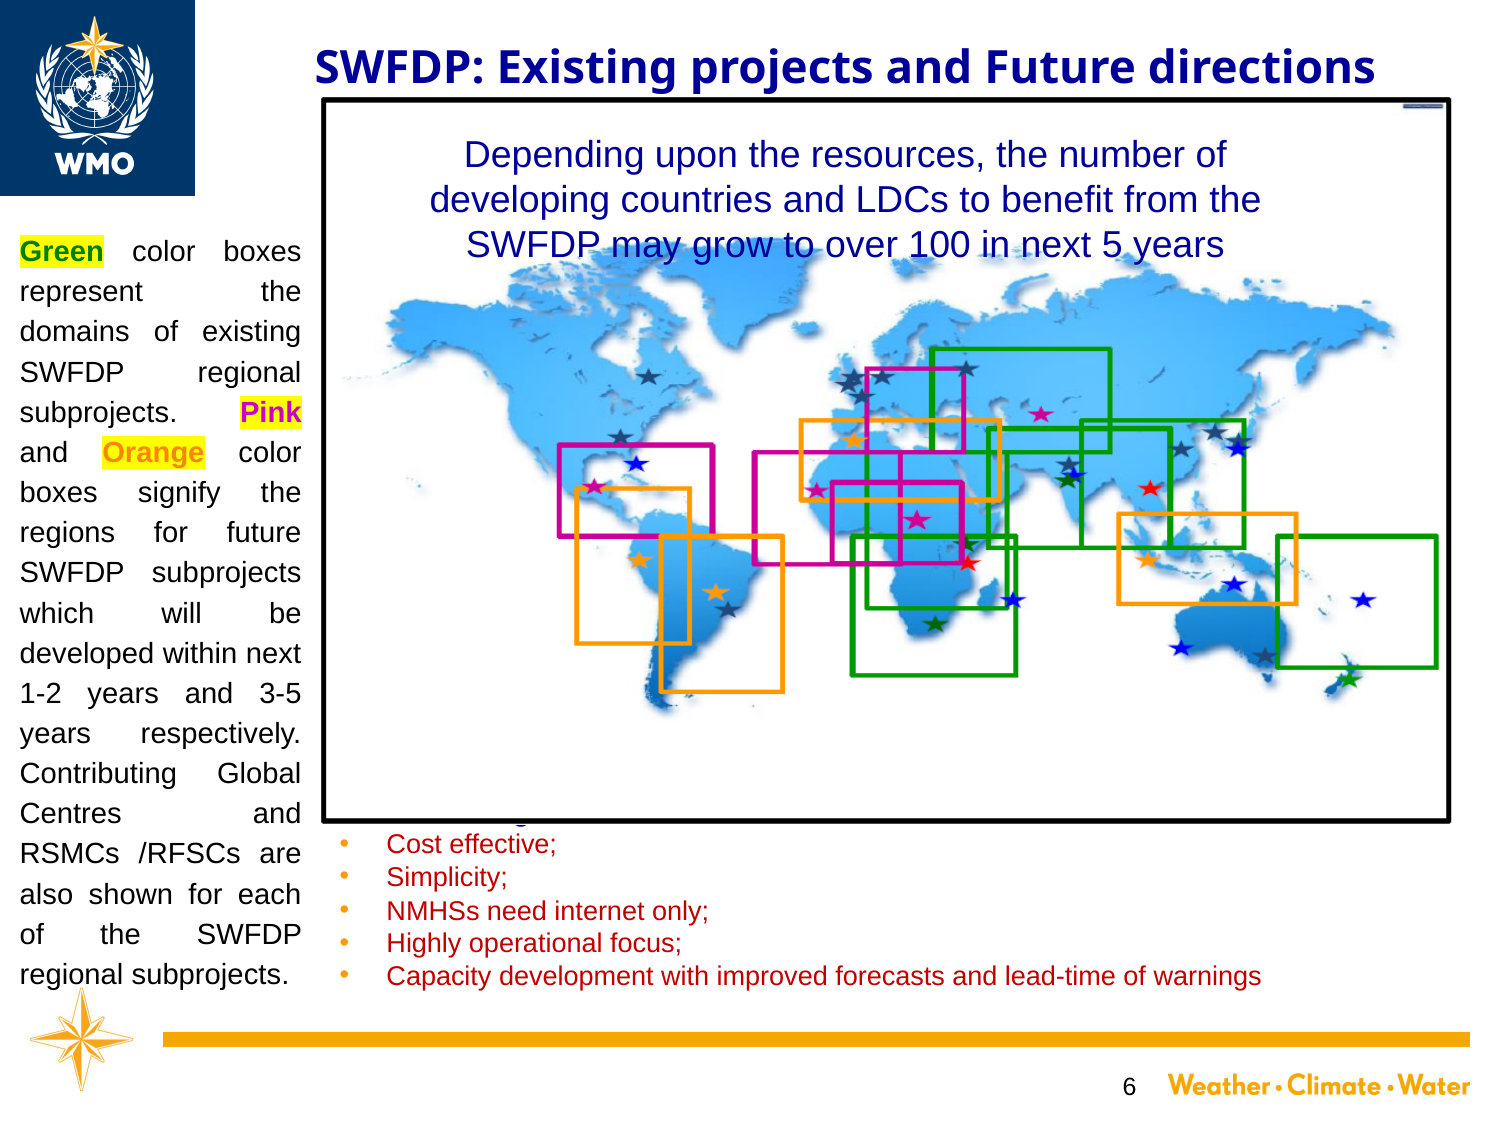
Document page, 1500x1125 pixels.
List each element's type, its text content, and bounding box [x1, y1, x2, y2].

picture [0, 0, 1500, 1125]
text_box NMHSs need internet only; Highly operational focus; Capacity development with improved forecasts and lead-time of warnings [324, 885, 1350, 999]
text_box SWFDP: Existing projects and Future directions [299, 30, 1392, 100]
slide_number 6 [962, 1062, 1152, 1115]
text_box SWFDP Strengths: Cost effective; Simplicity; [324, 833, 613, 885]
text_box Green color boxes represent the domains of existing SWFDP regional subprojects. Pink and Orange color boxes signify the regions for future SWFDP subprojects which will be developed within next 1-2 years and 3-5 years respectively. Contributing Global Centres and RSMCs /RFSCs are also shown for each of the SWFDP regional subprojects. [4, 219, 317, 998]
